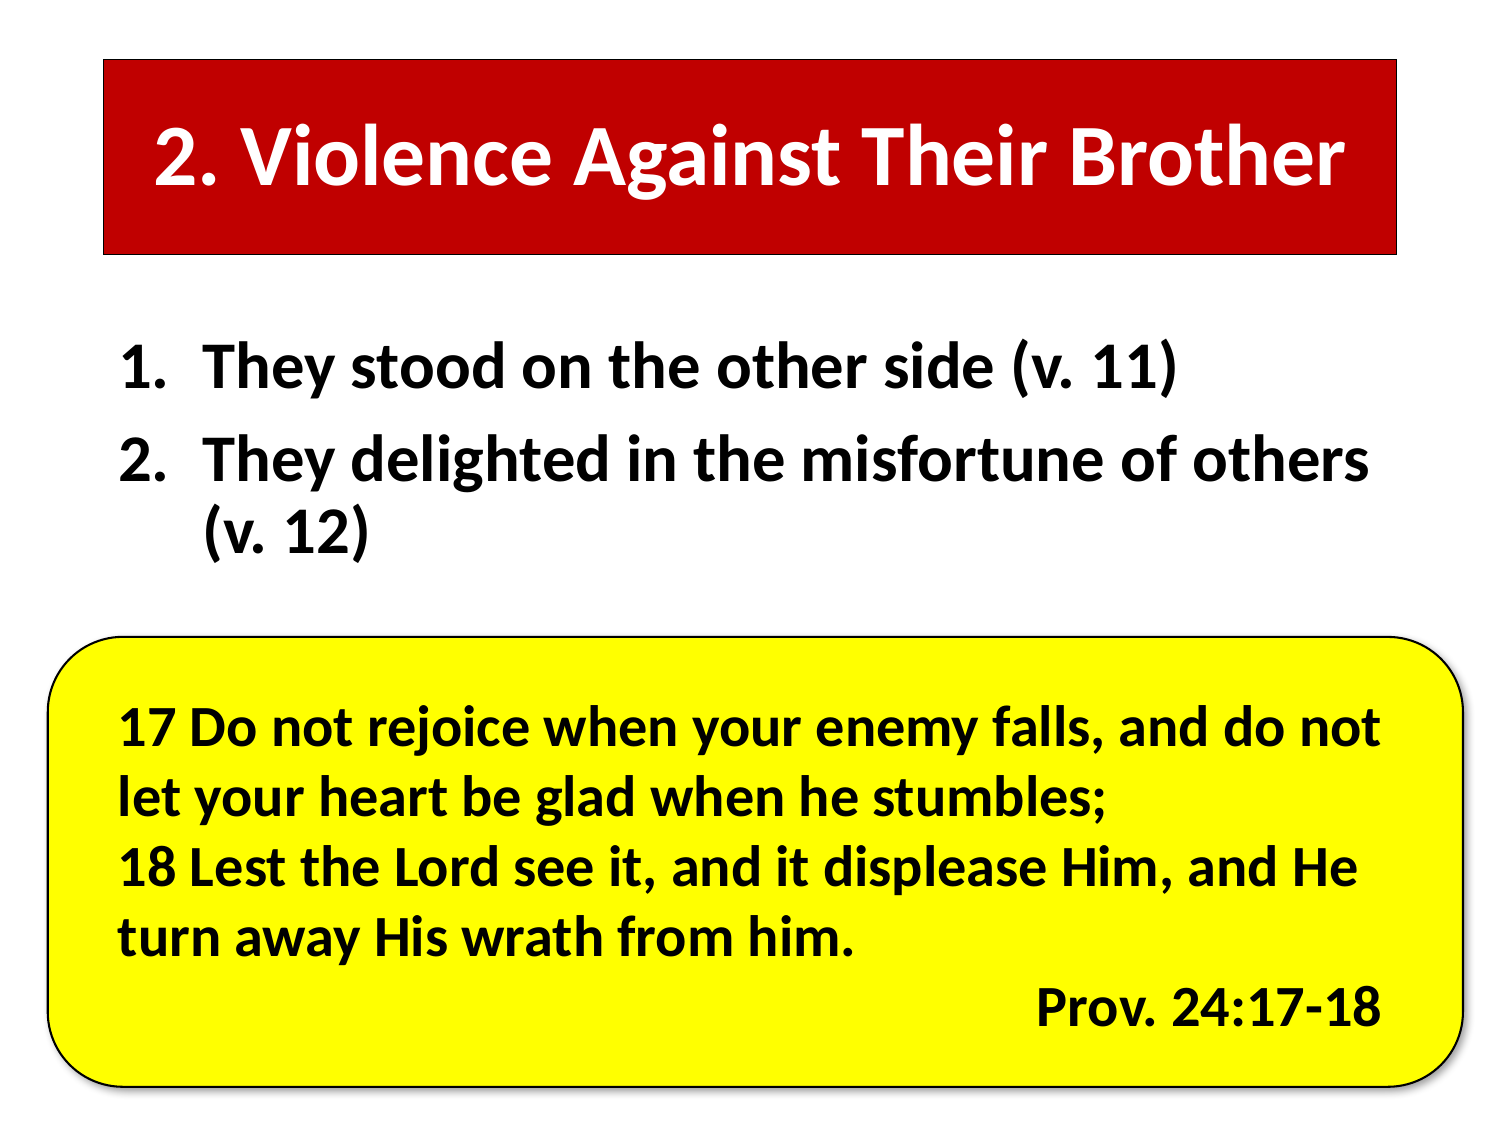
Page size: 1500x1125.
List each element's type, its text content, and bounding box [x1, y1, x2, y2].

title 2. Violence Against Their Brother [103, 59, 1397, 255]
text_box 17 Do not rejoice when your enemy falls, and do not let your heart be glad when he stumbles; 18 Lest the Lord see it, and it displease Him, and He turn away His wrath from him. Prov. 24:17-18 [103, 680, 1397, 1046]
list They stood on the other side (v. 11) They delighted in the misfortune of others (v. 12) [103, 323, 1397, 637]
text_box [46, 635, 1465, 1088]
